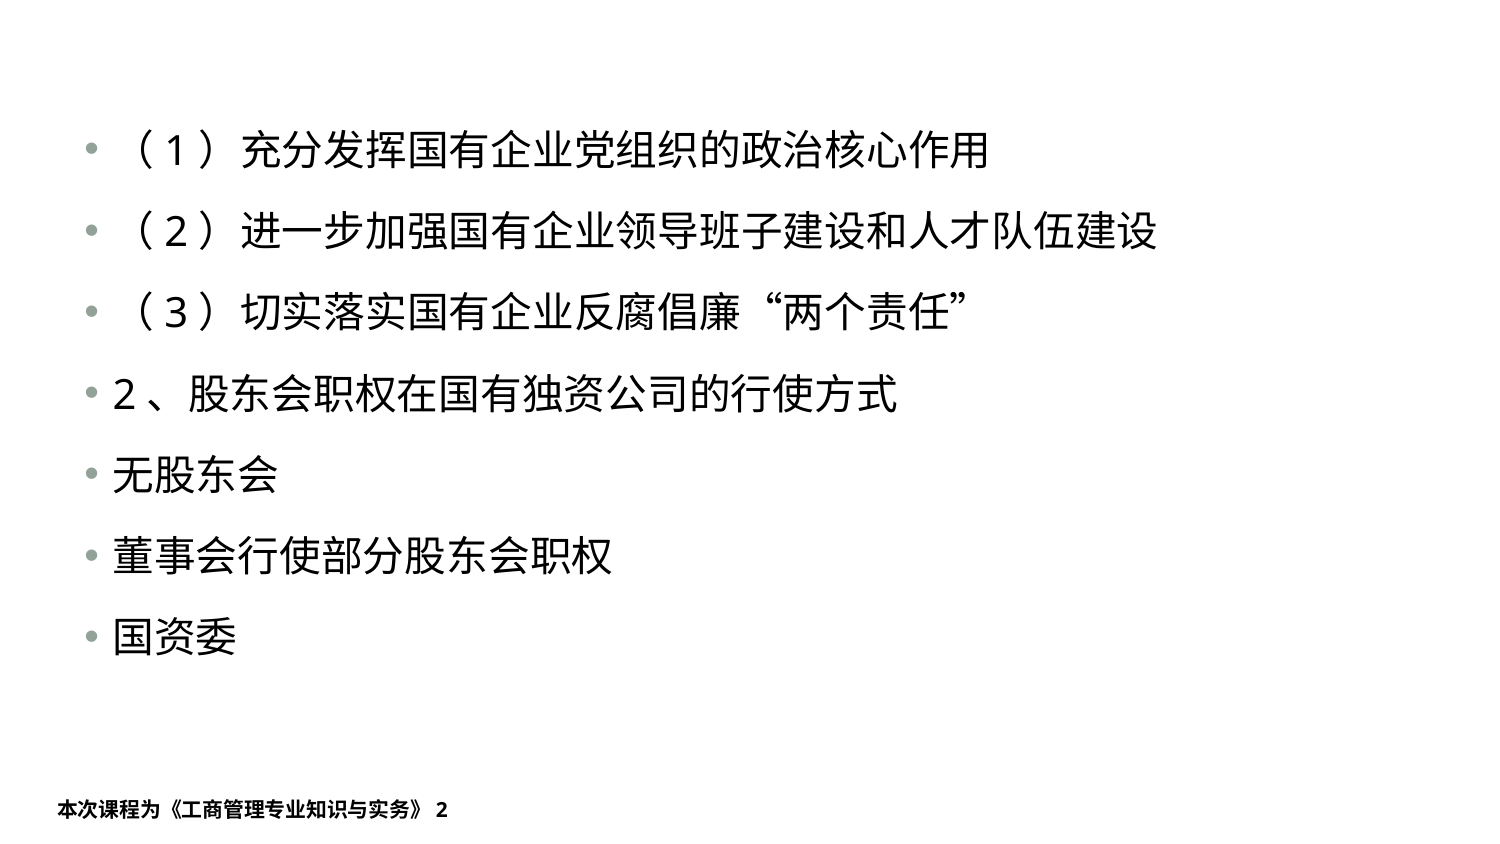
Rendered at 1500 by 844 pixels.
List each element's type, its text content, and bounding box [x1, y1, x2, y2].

list （1）充分发挥国有企业党组织的政治核心作用 （2）进一步加强国有企业领导班子建设和人才队伍建设 （3）切实落实国有企业反腐倡廉“两个责任” 2、股东会职权在国有独资公司的行使方式 无股东会 董事会行使部分股东会职权 国资委 [55, 91, 1500, 753]
